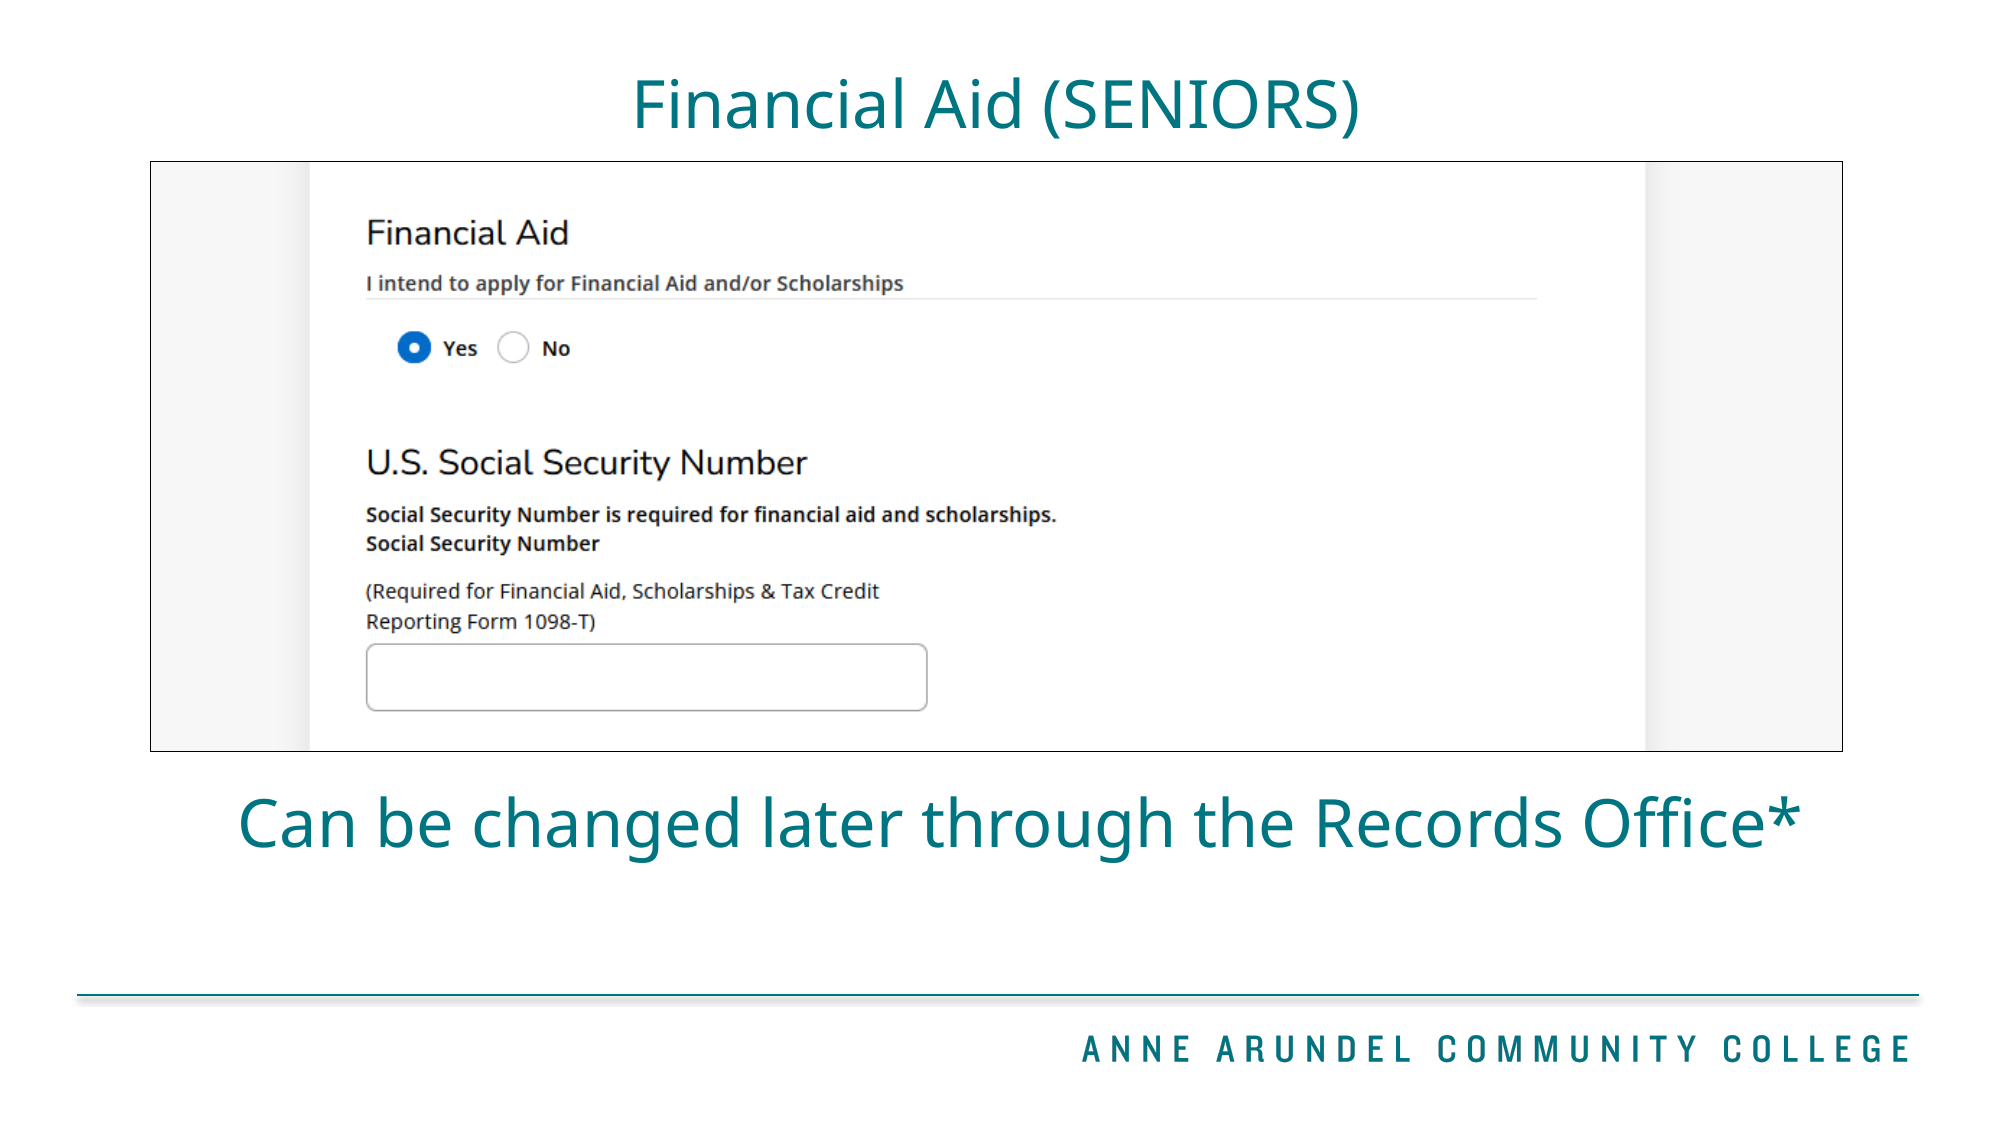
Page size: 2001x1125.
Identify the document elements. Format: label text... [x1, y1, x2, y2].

picture [1073, 1020, 1916, 1077]
list Financial Aid (SENIORS) [77, 53, 1916, 919]
picture [150, 160, 1843, 752]
text_box Can be changed later through the Records Office* [102, 773, 1941, 1018]
